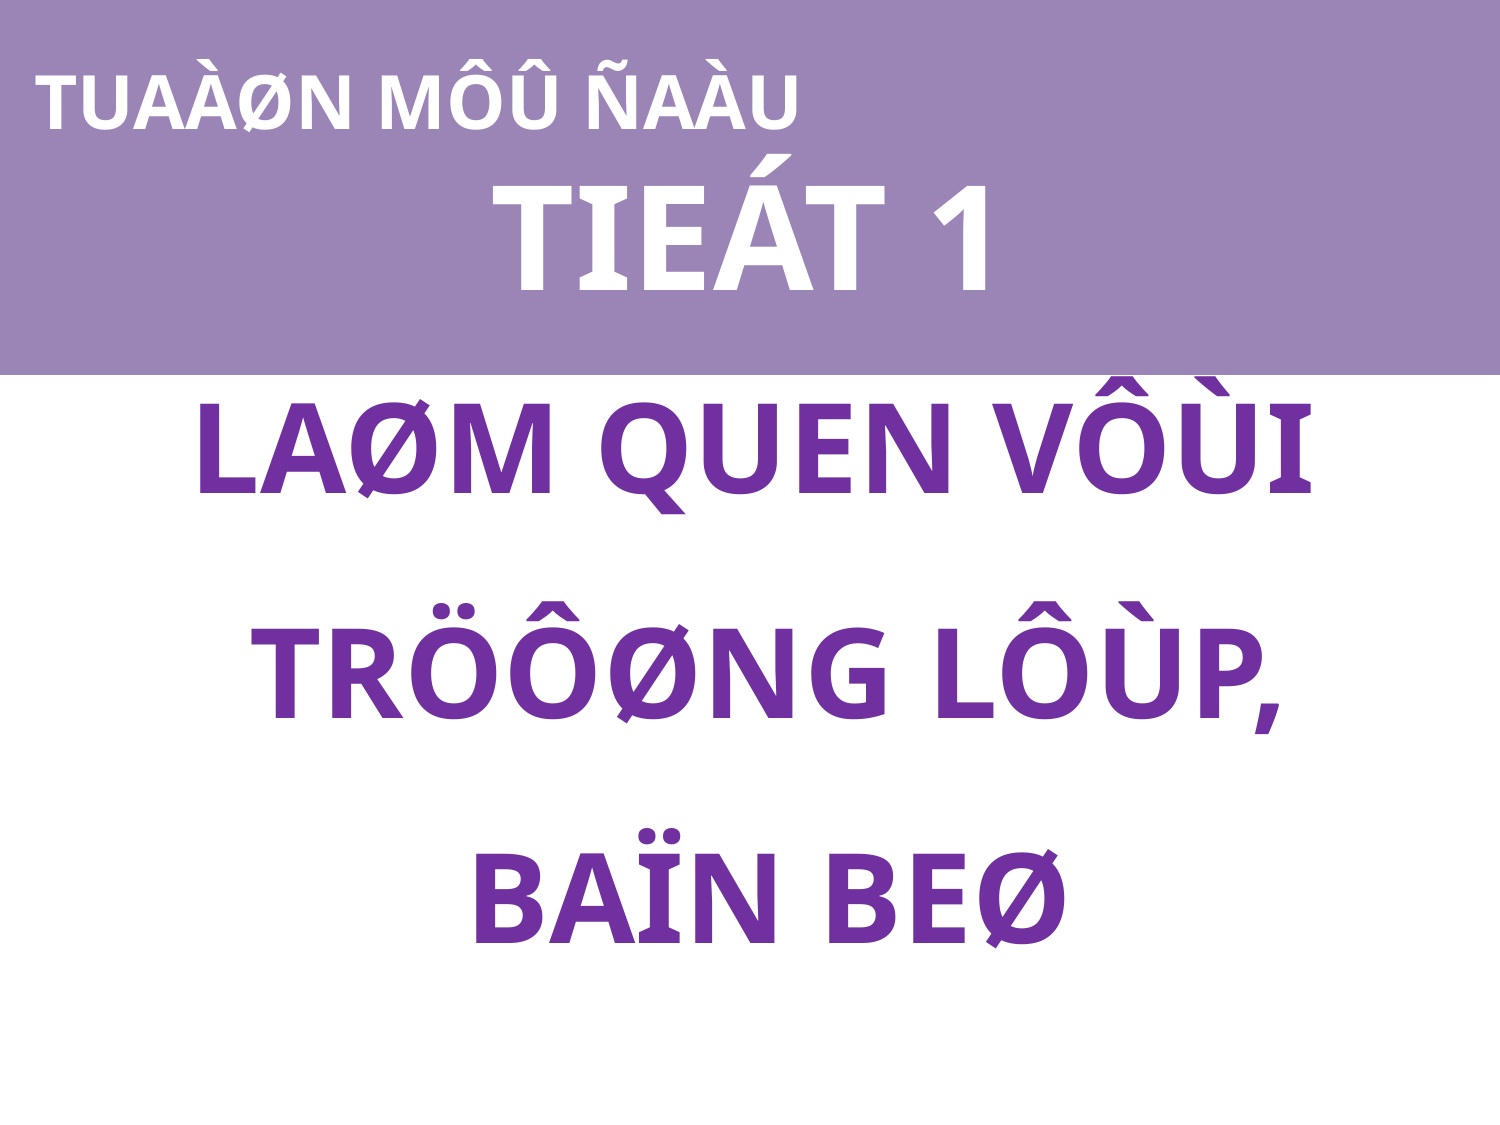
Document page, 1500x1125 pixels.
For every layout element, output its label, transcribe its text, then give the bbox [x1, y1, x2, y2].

text_box TUAÀØN MÔÛ ÑAÀU TIEÁT 1 [0, 0, 1500, 377]
title LAØM QUEN VÔÙI TRÖÔØNG LÔÙP, BAÏN BEØ [75, 450, 1463, 813]
